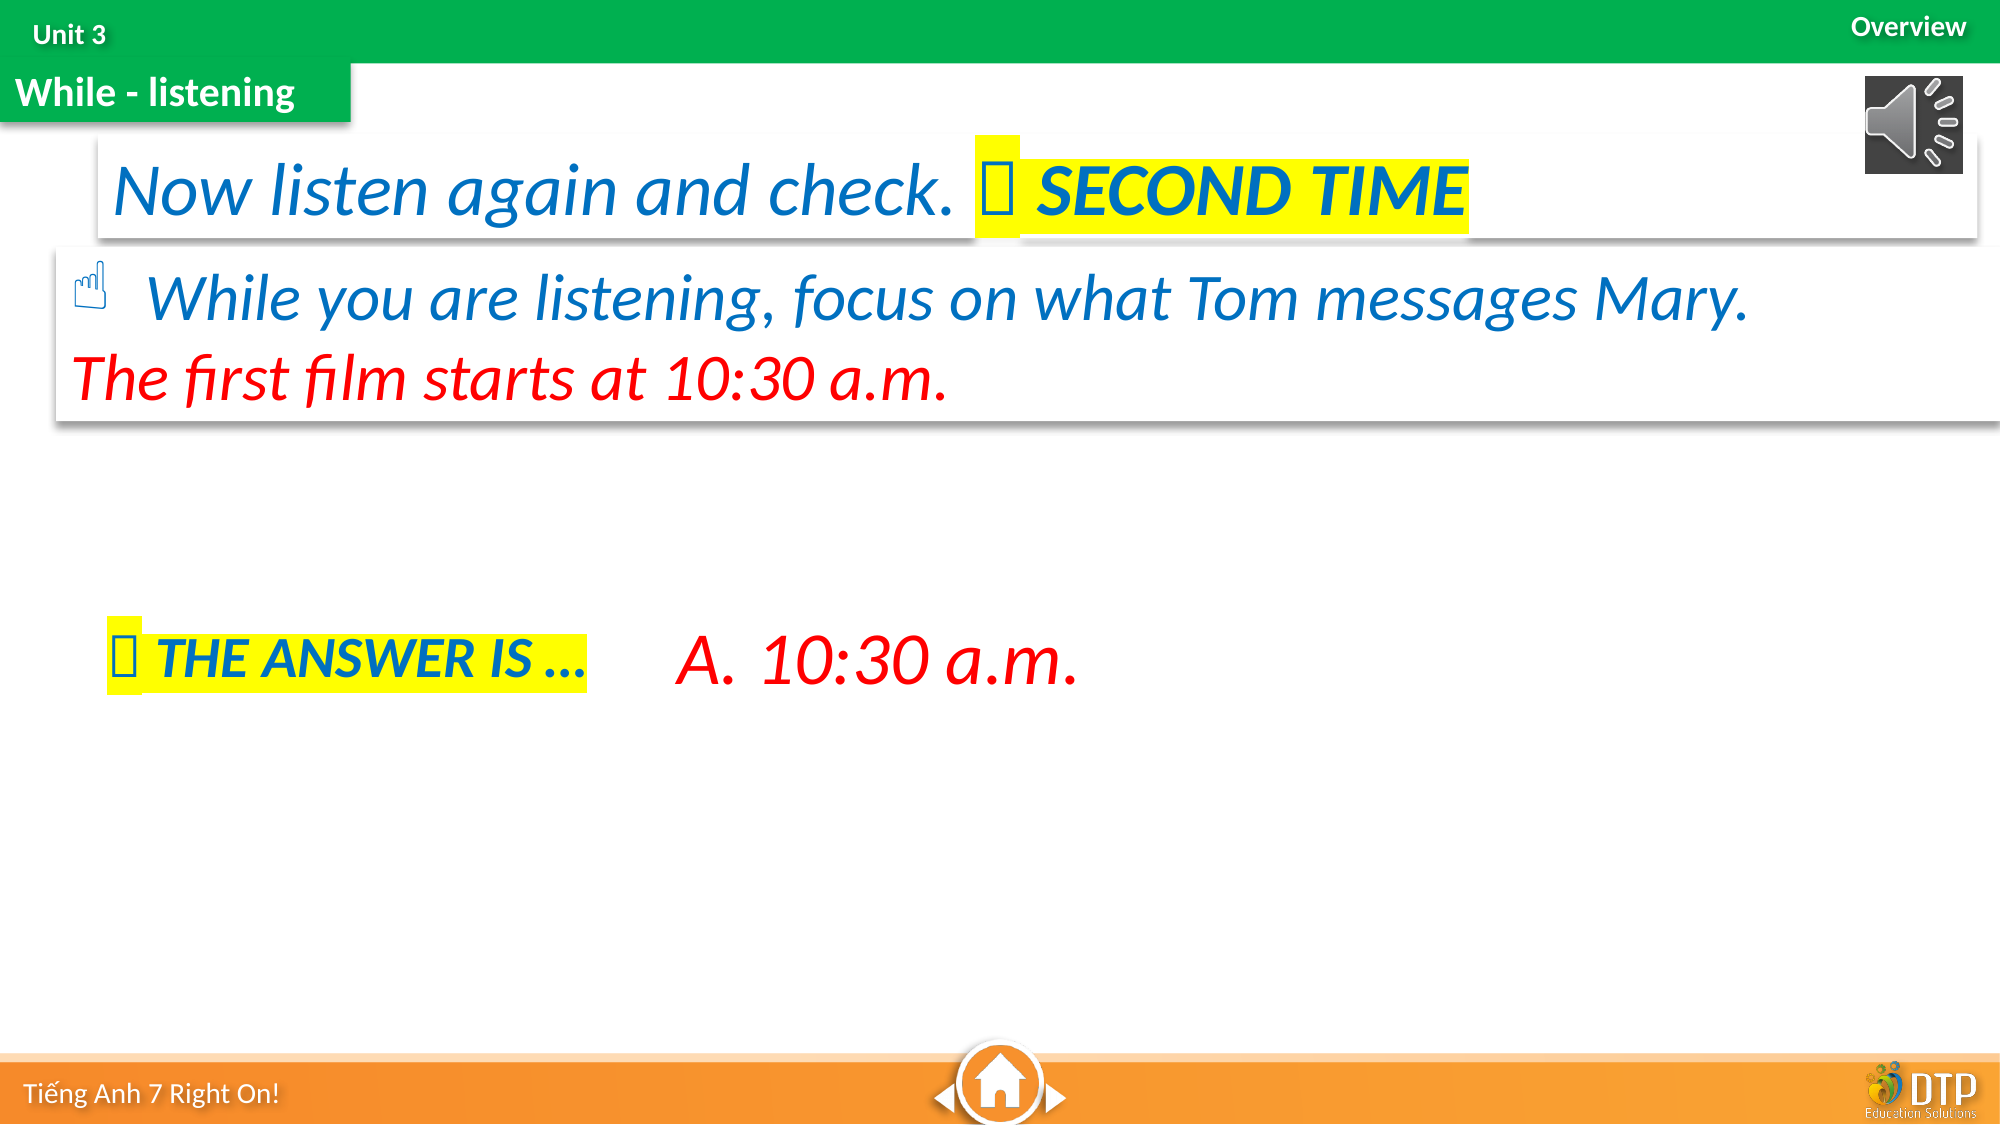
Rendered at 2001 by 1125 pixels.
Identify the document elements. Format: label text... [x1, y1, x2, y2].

text_box While you are listening, focus on what Tom messages Mary. The first film starts at 10:30 a.m. [56, 246, 2000, 422]
text_box While - listening [0, 57, 351, 122]
text_box  THE ANSWER IS … [92, 612, 668, 697]
picture [0, 64, 2000, 1125]
text_box A. 10:30 a.m. [662, 601, 1978, 707]
text_box Now listen again and check.  SECOND TIME [97, 133, 1978, 239]
